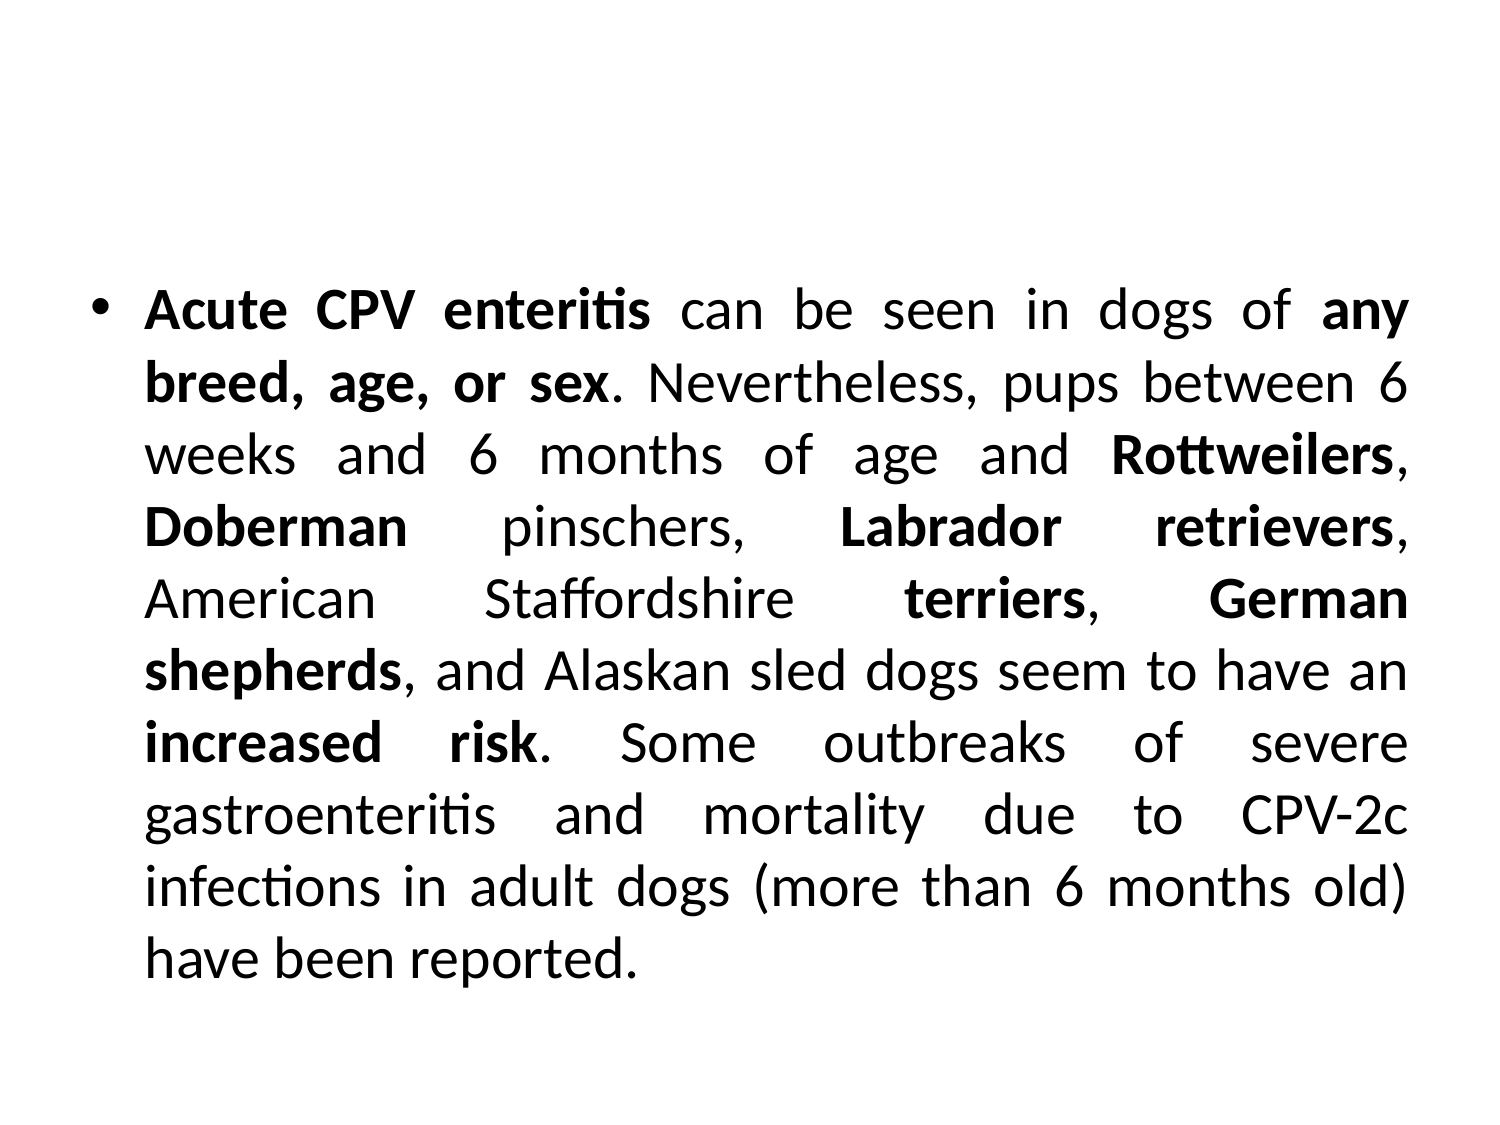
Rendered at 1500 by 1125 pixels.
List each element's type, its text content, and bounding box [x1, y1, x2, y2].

list Acute CPV enteritis can be seen in dogs of any breed, age, or sex. Nevertheless, pups between 6 weeks and 6 months of age and Rottweilers, Doberman pinschers, Labrador retrievers, American Staffordshire terriers, German shepherds, and Alaskan sled dogs seem to have an increased risk. Some outbreaks of severe gastroenteritis and mortality due to CPV-2c infections in adult dogs (more than 6 months old) have been reported. [75, 262, 1425, 1005]
